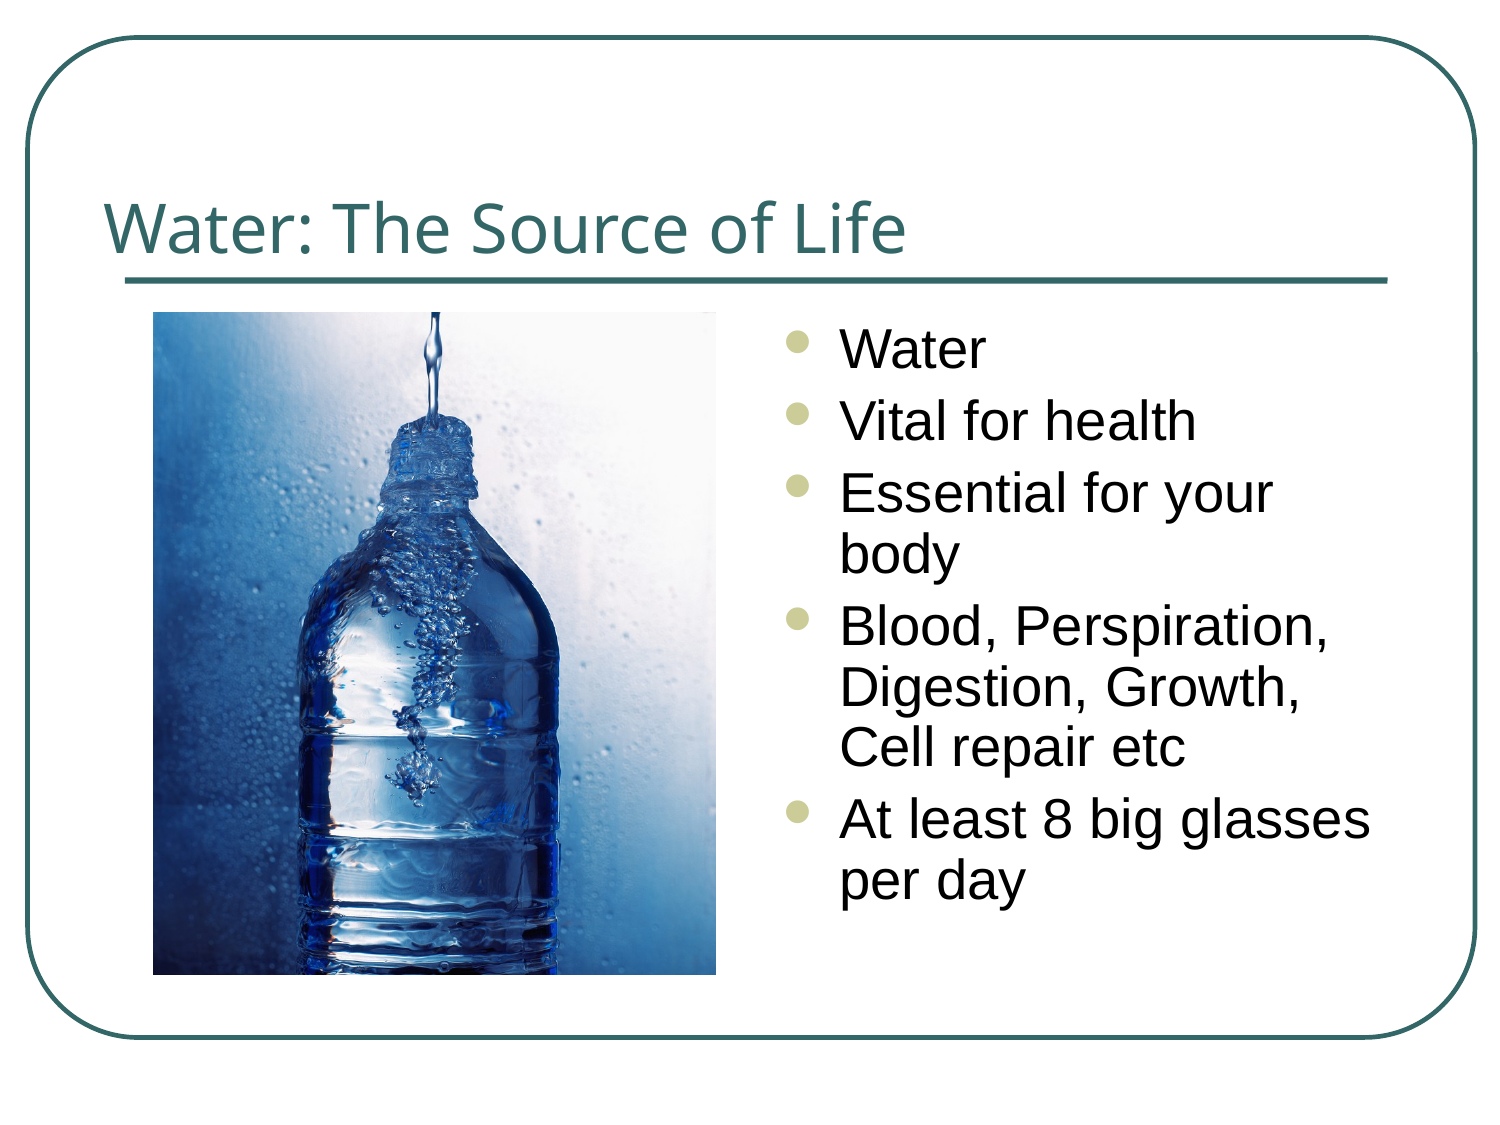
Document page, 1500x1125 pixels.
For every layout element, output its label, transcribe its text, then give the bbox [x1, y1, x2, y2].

title Water: The Source of Life [88, 87, 1352, 276]
list Water Vital for health Essential for your body Blood, Perspiration, Digestion, Growth, Cell repair etc At least 8 big glasses per day [767, 312, 1388, 976]
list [153, 312, 717, 976]
